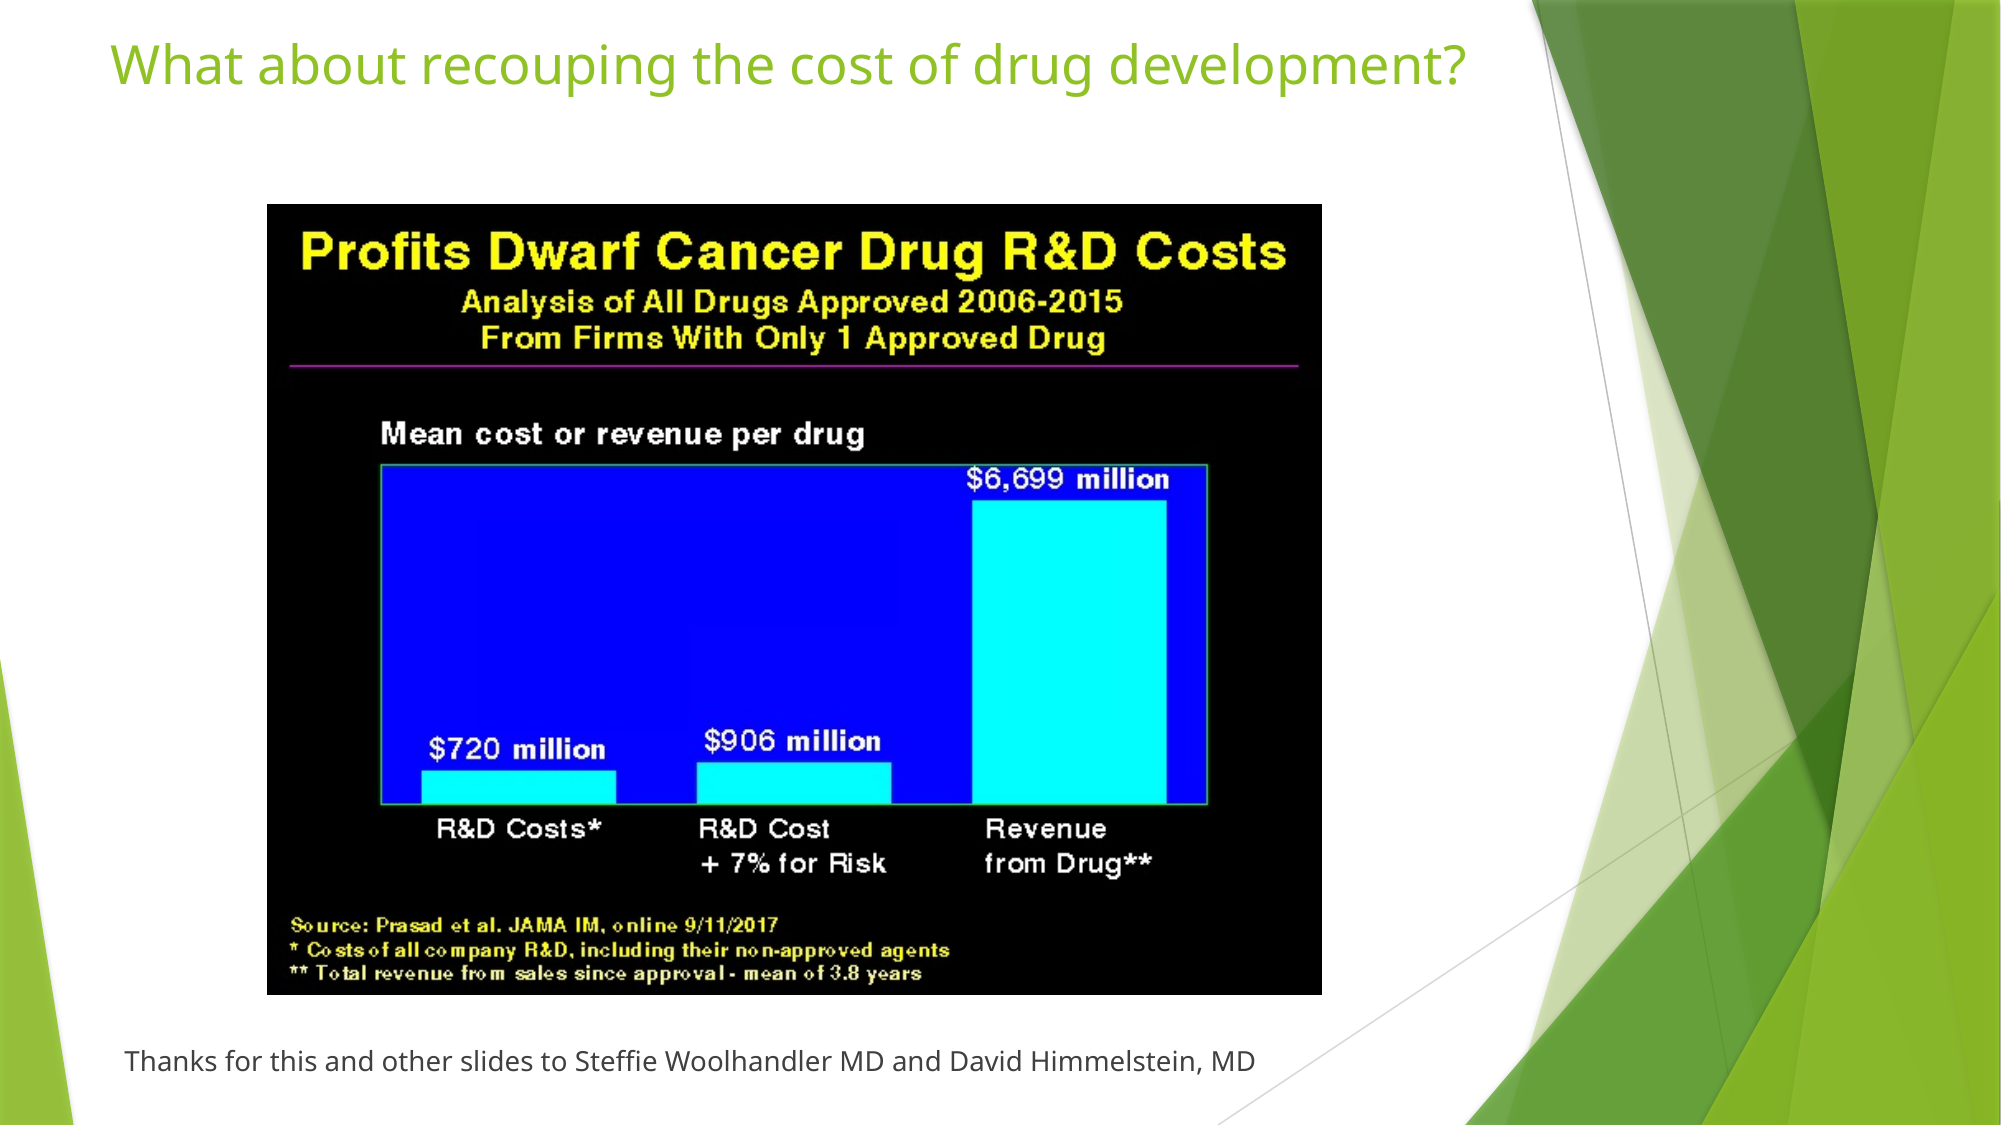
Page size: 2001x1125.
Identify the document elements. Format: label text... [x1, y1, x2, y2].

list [267, 203, 1322, 995]
title What about recouping the cost of drug development? [95, 23, 1506, 156]
text_box Thanks for this and other slides to Steffie Woolhandler MD and David Himmelstein, MD [109, 1036, 1415, 1102]
